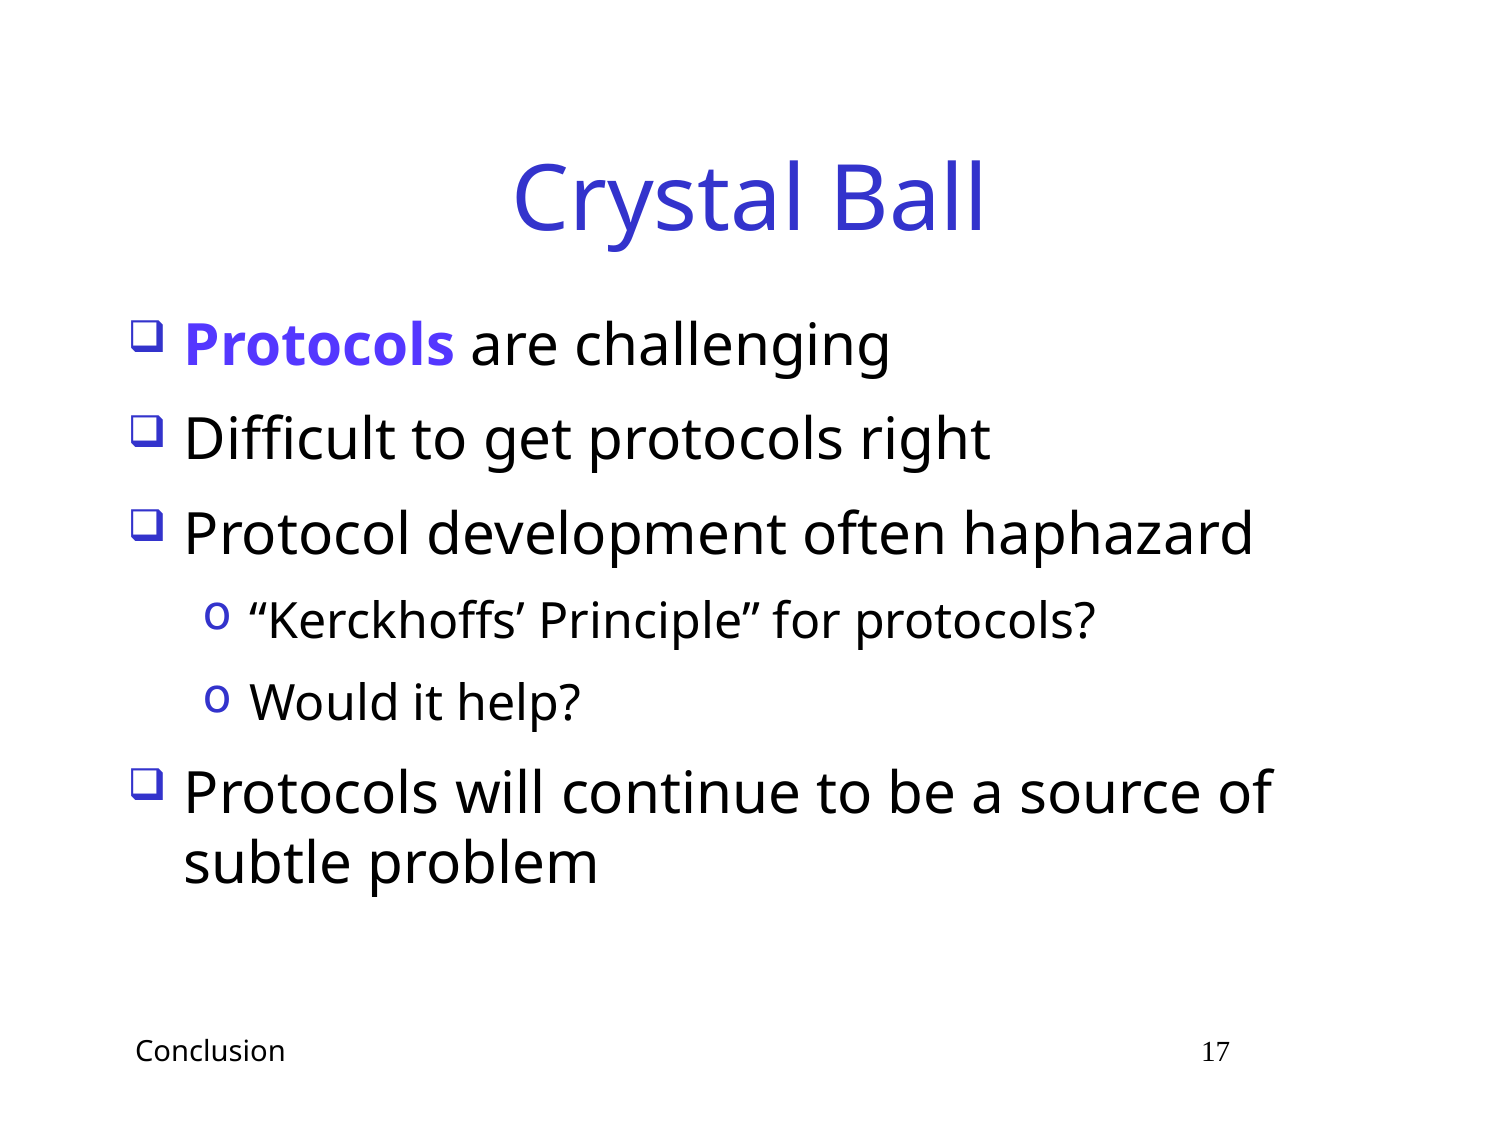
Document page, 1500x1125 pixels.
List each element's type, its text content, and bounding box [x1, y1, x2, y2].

list Protocols are challenging Difficult to get protocols right Protocol development often haphazard “Kerckhoffs’ Principle” for protocols? Would it help? Protocols will continue to be a source of subtle problem [112, 299, 1388, 976]
footer Conclusion 17 [112, 1024, 1401, 1101]
title Crystal Ball [112, 99, 1388, 288]
